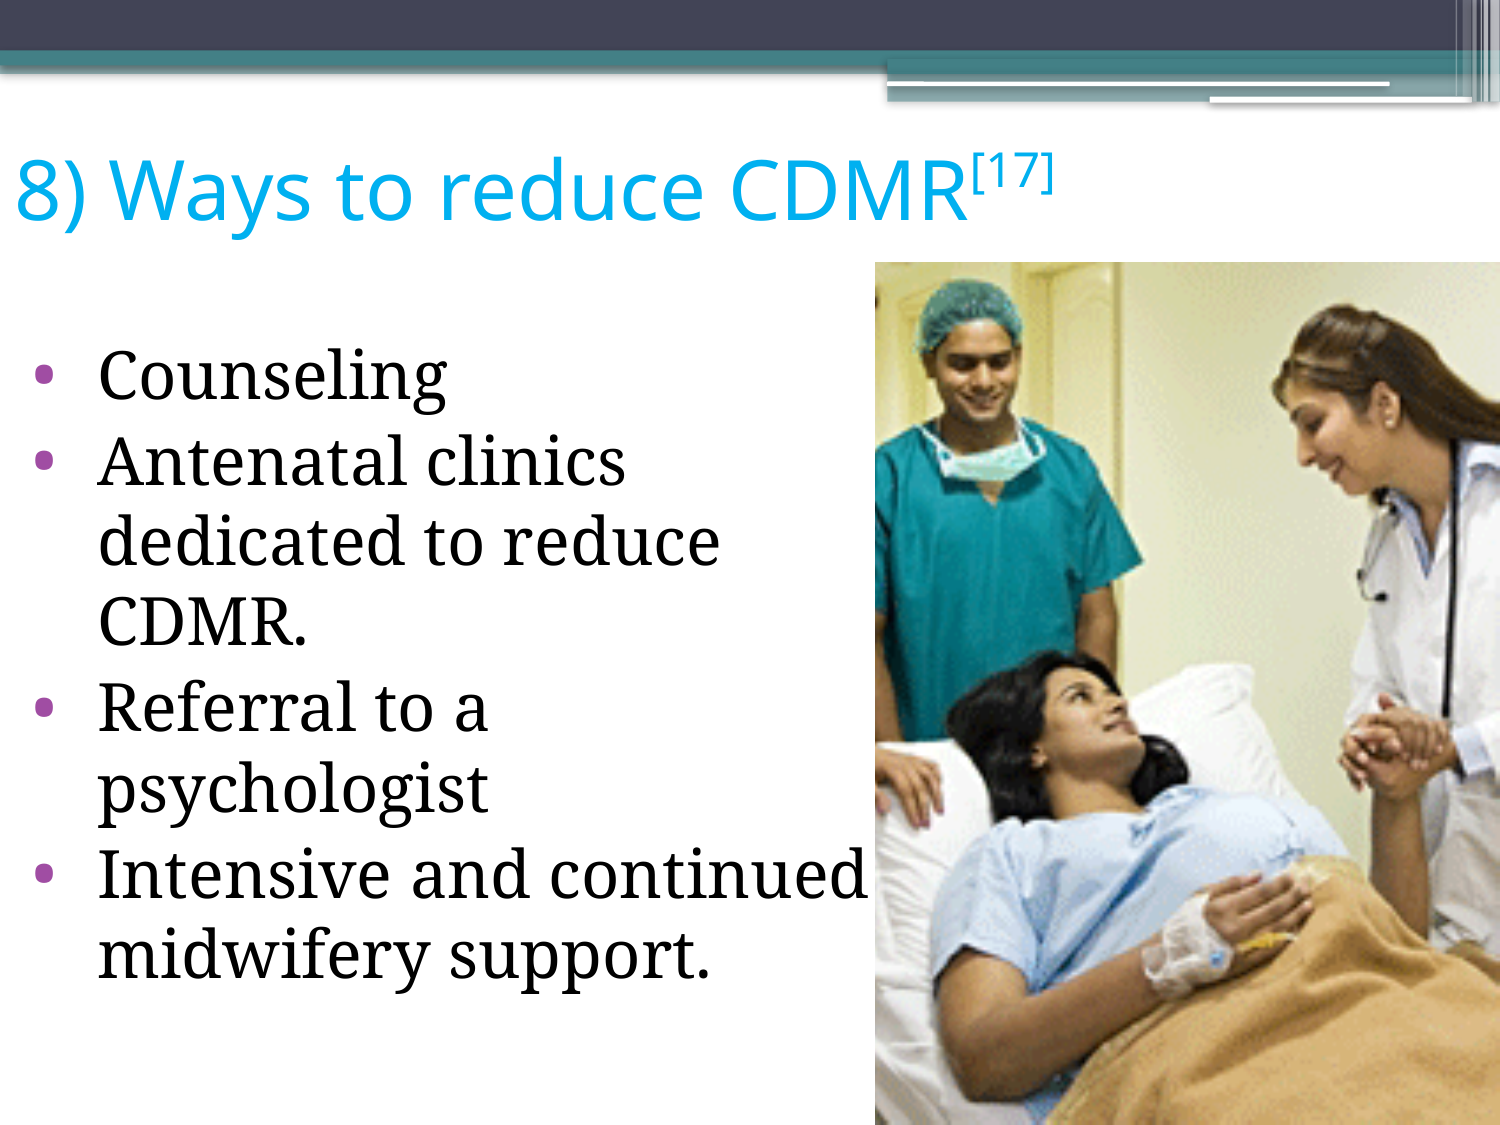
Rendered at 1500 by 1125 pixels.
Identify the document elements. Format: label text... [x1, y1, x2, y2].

title 8) Ways to reduce CDMR[17] [0, 99, 1350, 275]
list Counseling Antenatal clinics dedicated to reduce CDMR. Referral to a psychologist Intensive and continued midwifery support. [0, 324, 868, 1125]
picture [874, 262, 1500, 1125]
